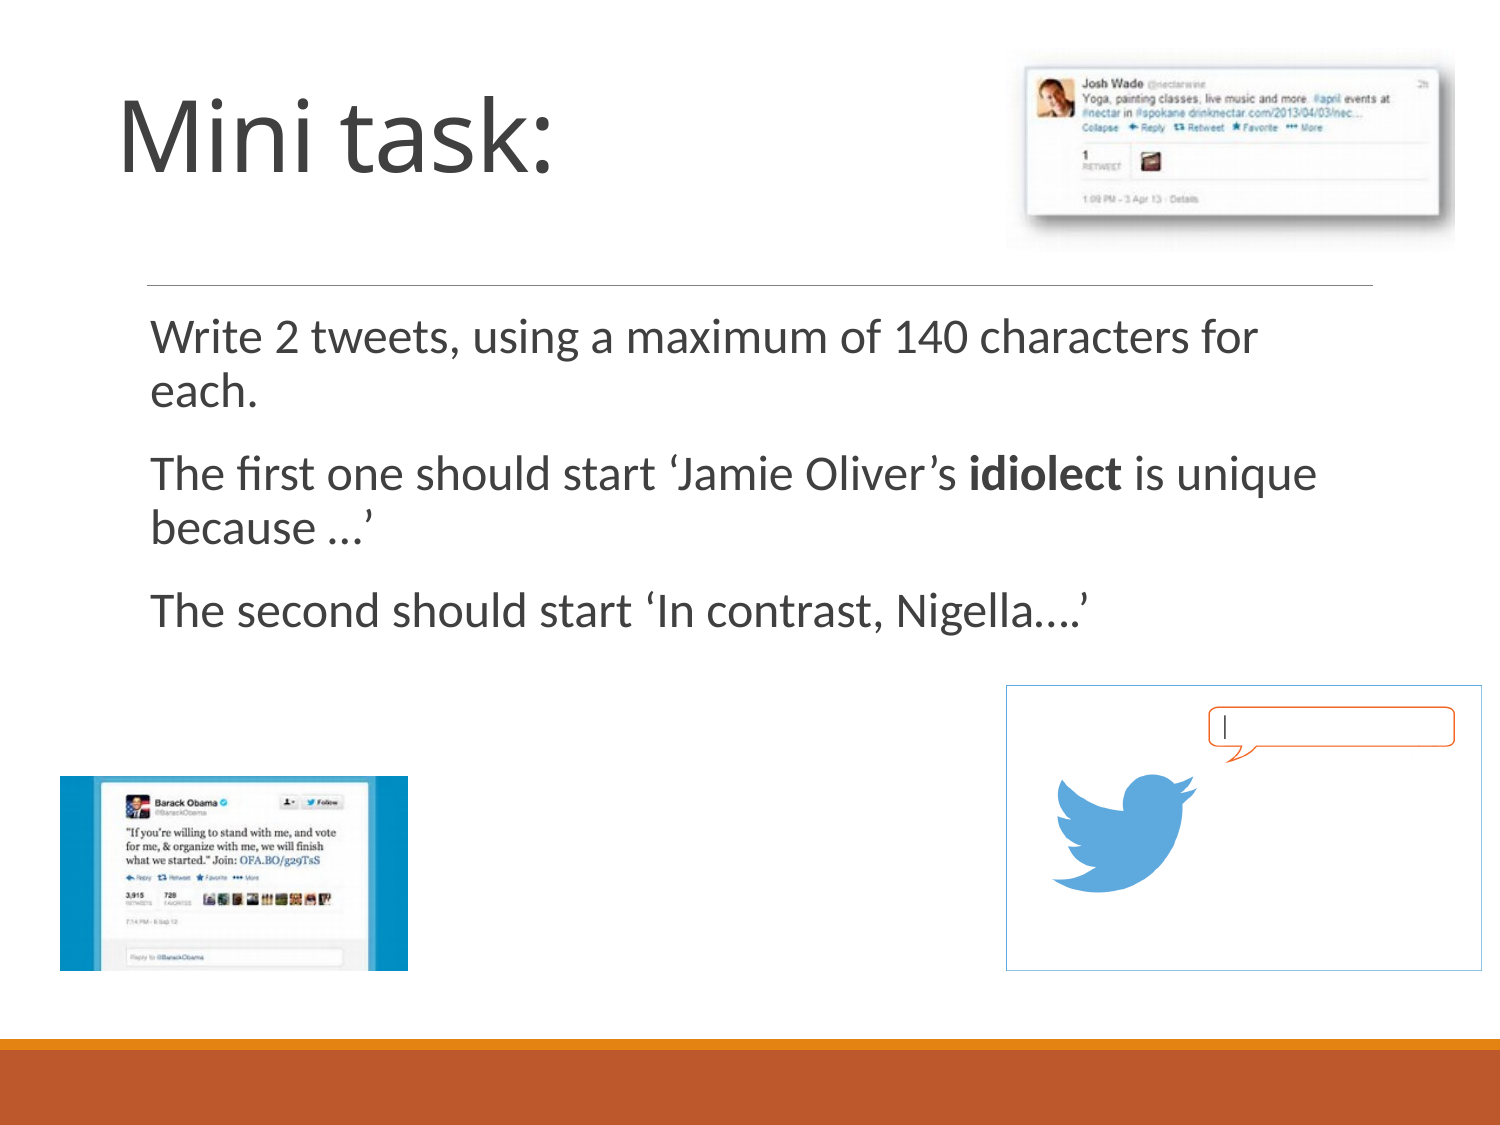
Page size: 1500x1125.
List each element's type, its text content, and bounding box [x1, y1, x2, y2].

list Write 2 tweets, using a maximum of 140 characters for each. The first one should start ‘Jamie Oliver’s idiolect is unique because …’ The second should start ‘In contrast, Nigella….’ [135, 302, 1373, 963]
picture [1005, 684, 1483, 972]
picture [94, 775, 376, 972]
title Mini task: [100, 22, 1338, 201]
picture [1005, 48, 1456, 253]
